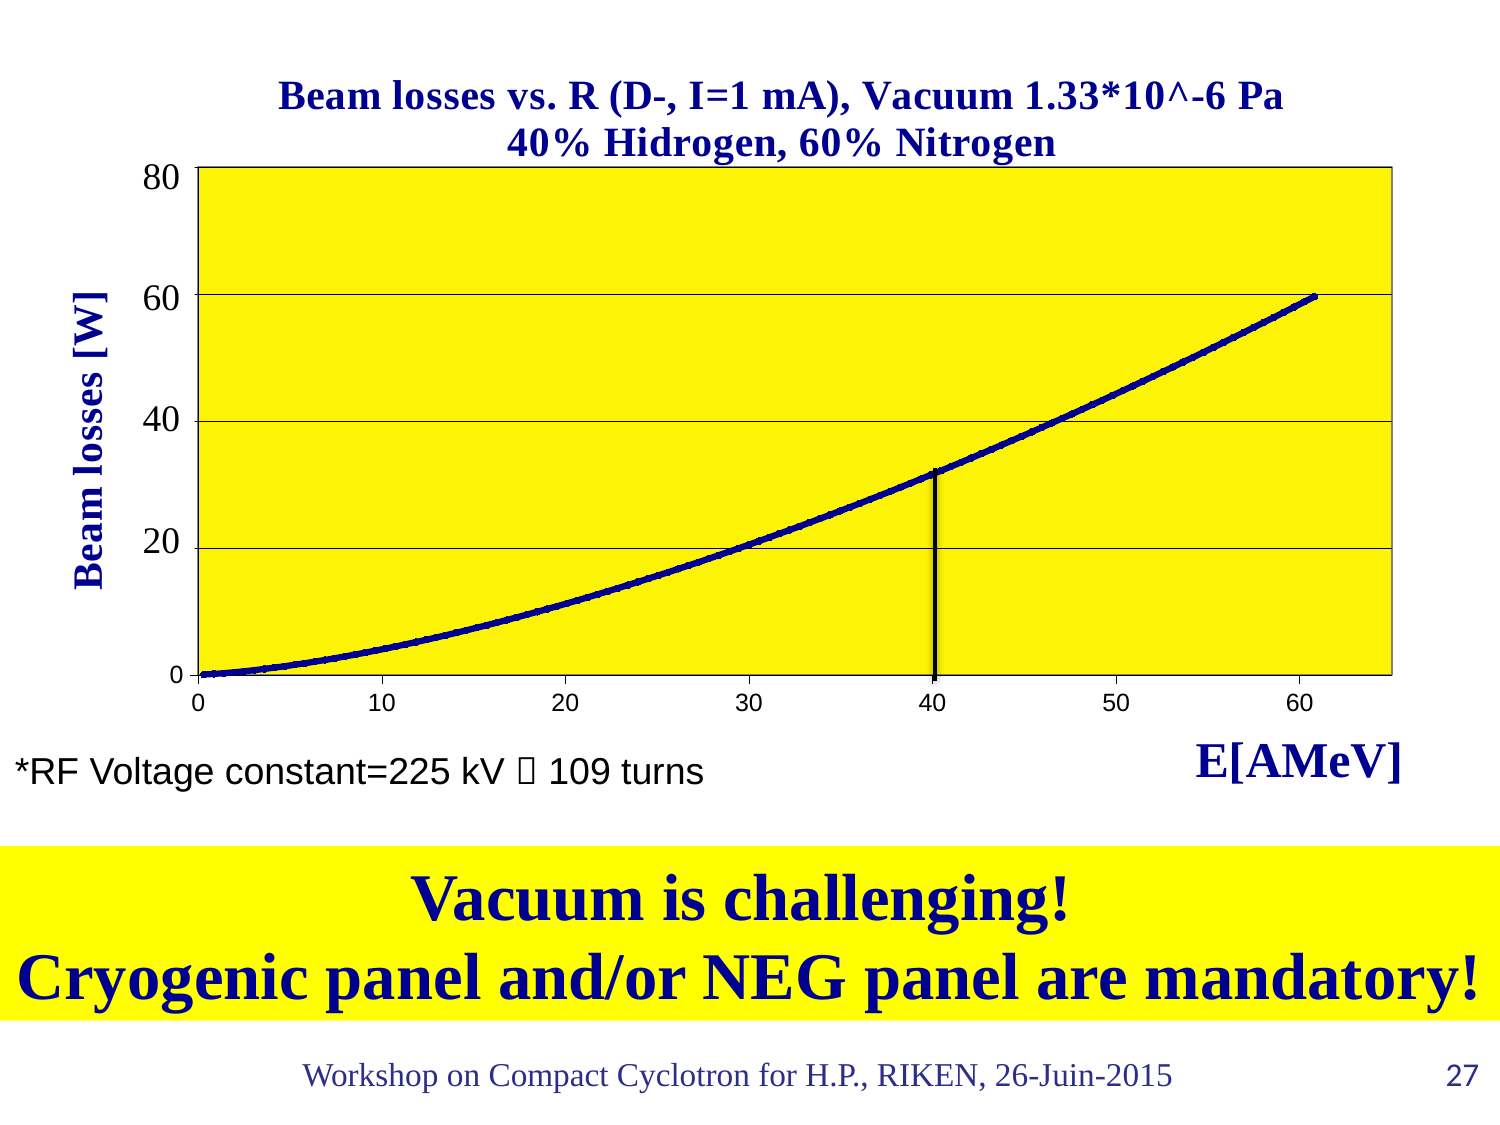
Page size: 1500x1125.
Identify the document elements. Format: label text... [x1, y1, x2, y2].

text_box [0, 0, 1471, 845]
slide_number 27 [1399, 1042, 1495, 1103]
footer Workshop on Compact Cyclotron for H.P., RIKEN, 26-Juin-2015 [277, 1042, 1199, 1103]
text_box Vacuum is challenging! Cryogenic panel and/or NEG panel are mandatory! [0, 846, 1500, 1021]
